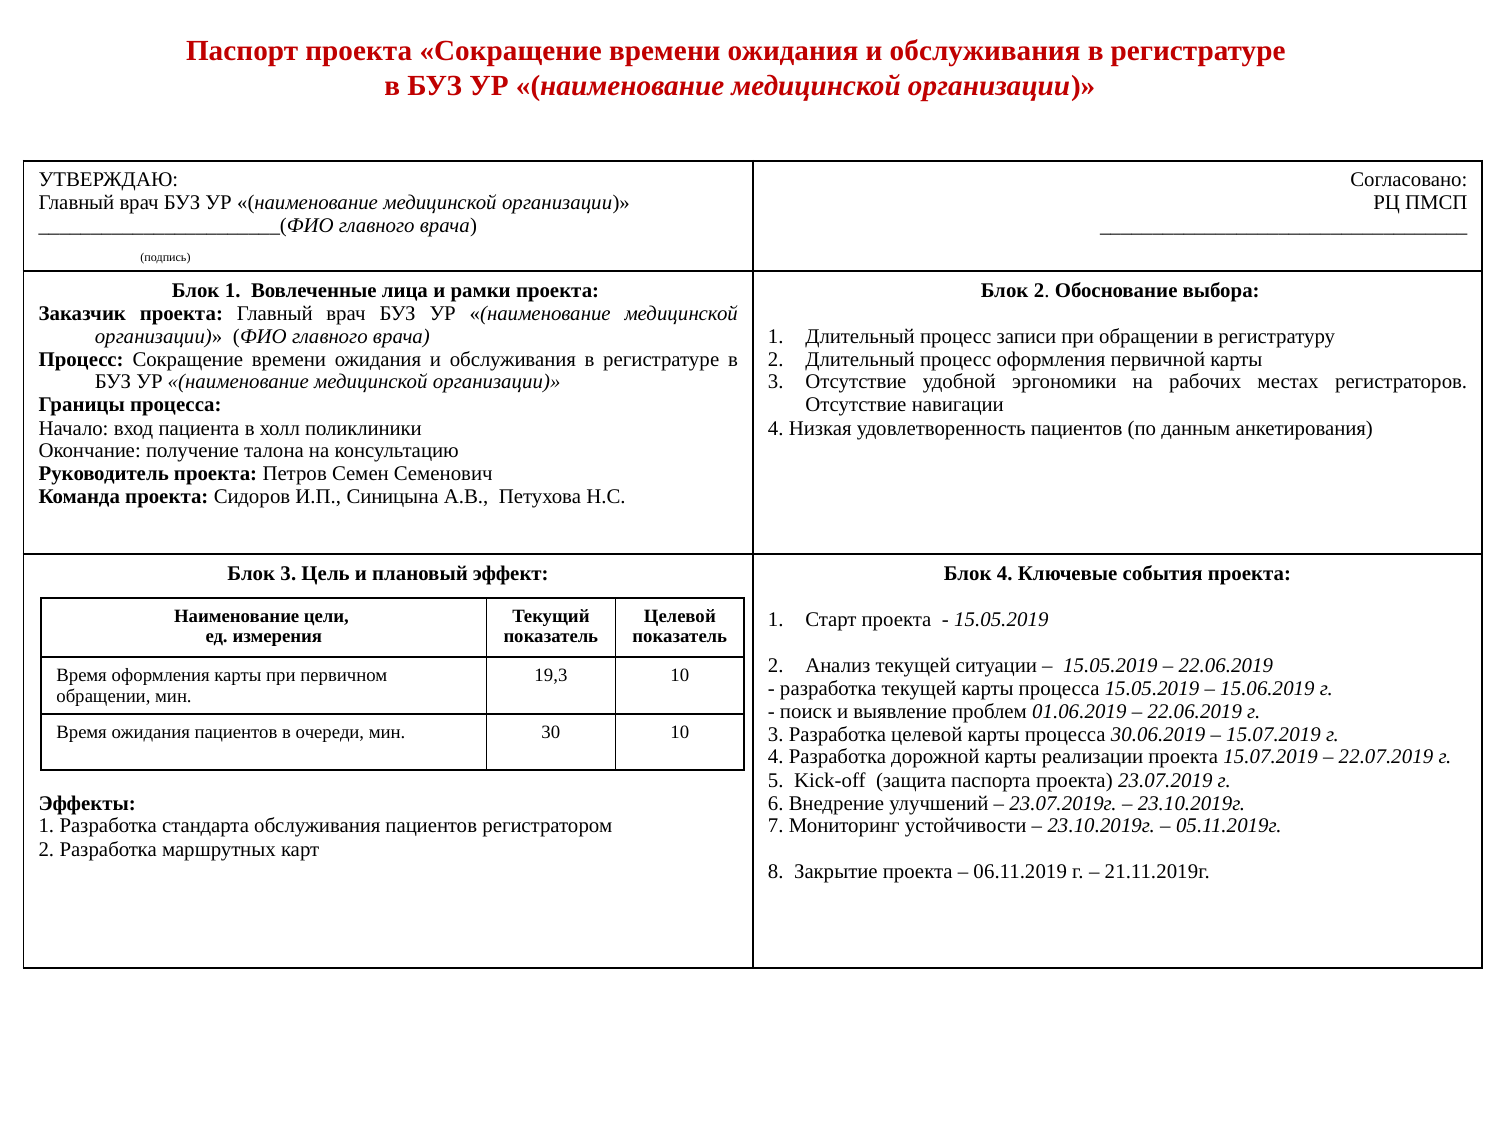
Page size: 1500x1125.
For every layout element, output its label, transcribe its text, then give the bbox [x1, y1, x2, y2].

table_cell Блок 1. Вовлеченные лица и рамки проекта: Заказчик проекта: Главный врач БУЗ УР «(наименование медицинской организации)» (ФИО главного врача) Процесс: Сокращение времени ожидания и обслуживания в регистратуре в БУЗ УР «(наименование медицинской организации)» Границы процесса: Начало: вход пациента в холл поликлиники Окончание: получение талона на консультацию Руководитель проекта: Петров Семен Семенович Команда проекта: Сидоров И.П., Синицына А.В., Петухова Н.С. [24, 272, 752, 553]
table_header Текущий показатель [487, 599, 615, 656]
table_cell Время ожидания пациентов в очереди, мин. [42, 715, 486, 769]
table_header Наименование цели, ед. измерения [42, 599, 486, 656]
table_cell 10 [616, 715, 743, 769]
table_cell Блок 4. Ключевые события проекта: Старт проекта - 15.05.2019 Анализ текущей ситуации – 15.05.2019 – 22.06.2019 - разработка текущей карты процесса 15.05.2019 – 15.06.2019 г. - поиск и выявление проблем 01.06.2019 – 22.06.2019 г. 3. Разработка целевой карты процесса 30.06.2019 – 15.07.2019 г. 4. Разработка дорожной карты реализации проекта 15.07.2019 – 22.07.2019 г. 5. Kick-off (защита паспорта проекта) 23.07.2019 г. 6. Внедрение улучшений – 23.07.2019г. – 23.10.2019г. 7. Мониторинг устойчивости – 23.10.2019г. – 05.11.2019г. 8. Закрытие проекта – 06.11.2019 г. – 21.11.2019г. [754, 555, 1481, 967]
title Паспорт проекта «Сокращение времени ожидания и обслуживания в регистратуре в БУЗ УР «(наименование медицинской организации)» [64, 19, 1415, 114]
table_cell Время оформления карты при первичном обращении, мин. [42, 658, 486, 713]
table_header Согласовано: РЦ ПМСП ___________________________________ [754, 162, 1481, 270]
table_header Целевой показатель [616, 599, 743, 656]
table_cell Блок 2. Обоснование выбора: Длительный процесс записи при обращении в регистратуру Длительный процесс оформления первичной карты Отсутствие удобной эргономики на рабочих местах регистраторов. Отсутствие навигации 4. Низкая удовлетворенность пациентов (по данным анкетирования) [754, 272, 1481, 553]
table_cell 19,3 [487, 658, 615, 713]
table_header УТВЕРЖДАЮ: Главный врач БУЗ УР «(наименование медицинской организации)» _______________________(ФИО главного врача) (подпись) [24, 162, 752, 270]
table_cell Блок 3. Цель и плановый эффект: Эффекты: 1. Разработка стандарта обслуживания пациентов регистратором 2. Разработка маршрутных карт [24, 555, 752, 967]
table_cell 30 [487, 715, 615, 769]
table_cell 10 [616, 658, 743, 713]
